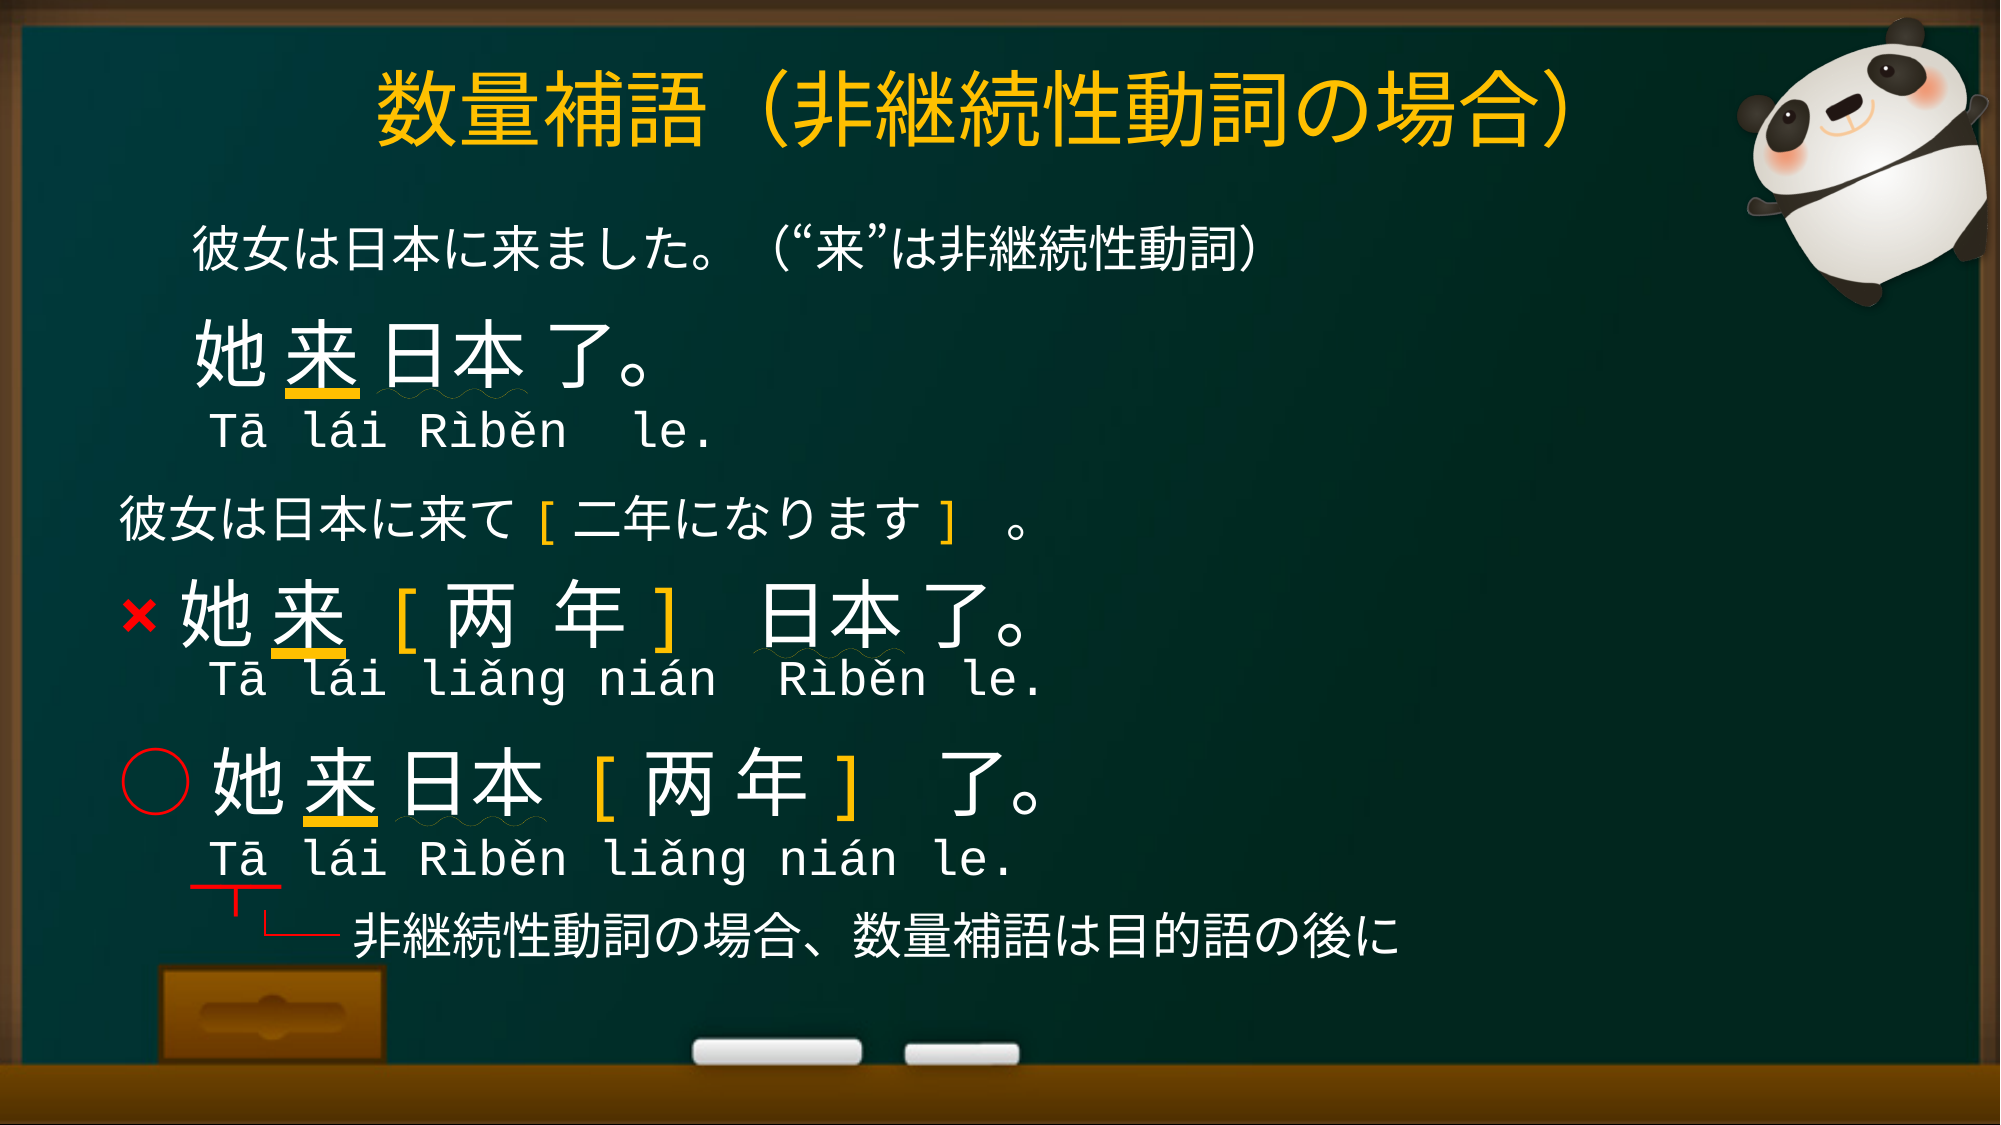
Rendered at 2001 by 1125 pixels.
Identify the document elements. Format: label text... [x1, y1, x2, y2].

text_box 数量補語（非継続性動詞の場合） 彼女は日本に来ました。（“来”は非継続性動詞） 她 来 日本 了。 Tā lái Rìběn le. 彼女は日本に来て[二年になります] 。 ×她 来 [两 年] 日本 了。 Tā lái liǎng nián Rìběn le. ○她 来 日本 [两 年] 了。 Tā lái Rìběn liǎng nián le. ─┬─ └─ 非継続性動詞の場合、数量補語は目的語の後に [0, 0, 2000, 1124]
picture [1702, 0, 2000, 335]
